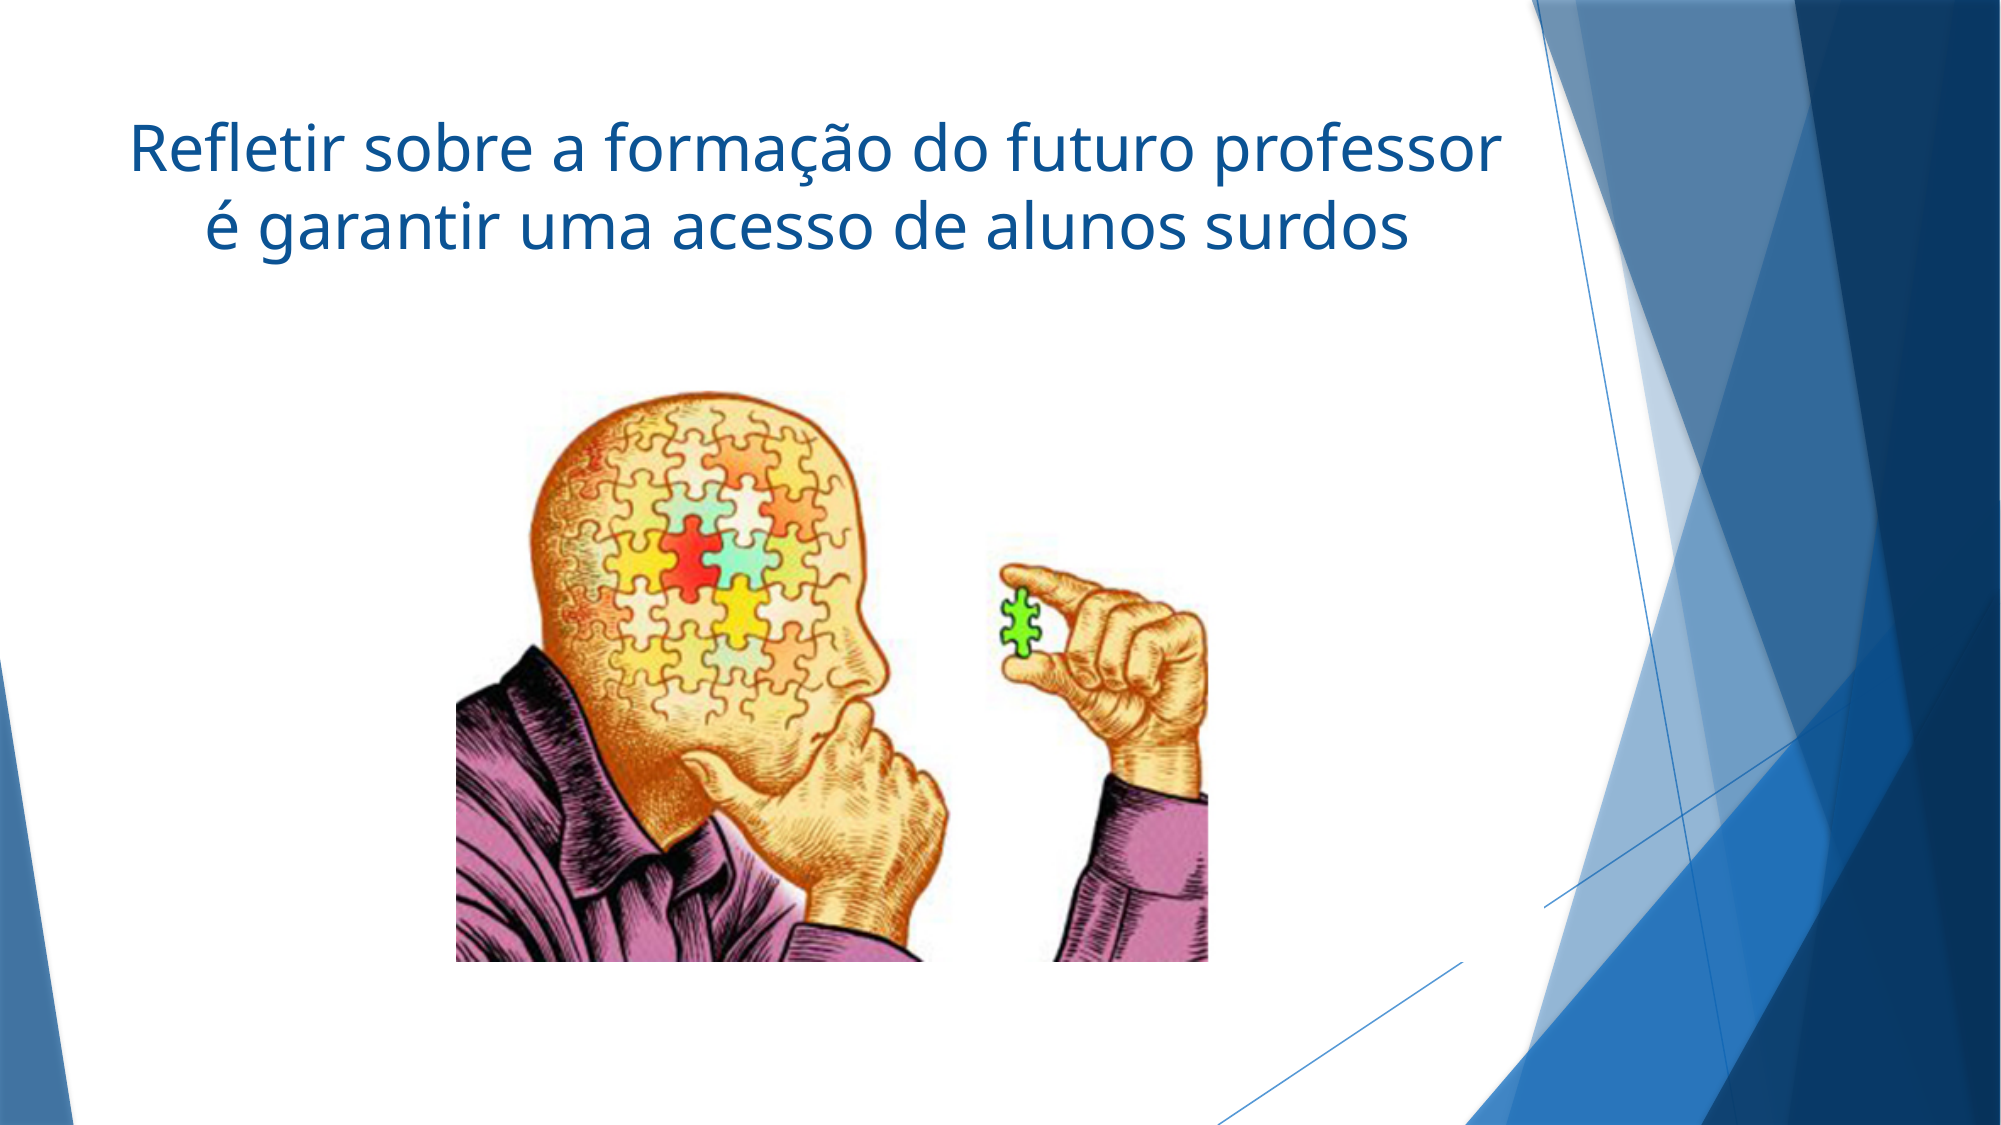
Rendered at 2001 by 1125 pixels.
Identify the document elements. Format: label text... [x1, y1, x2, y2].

title Refletir sobre a formação do futuro professor é garantir uma acesso de alunos surdos [111, 99, 1522, 317]
picture [455, 347, 1545, 962]
